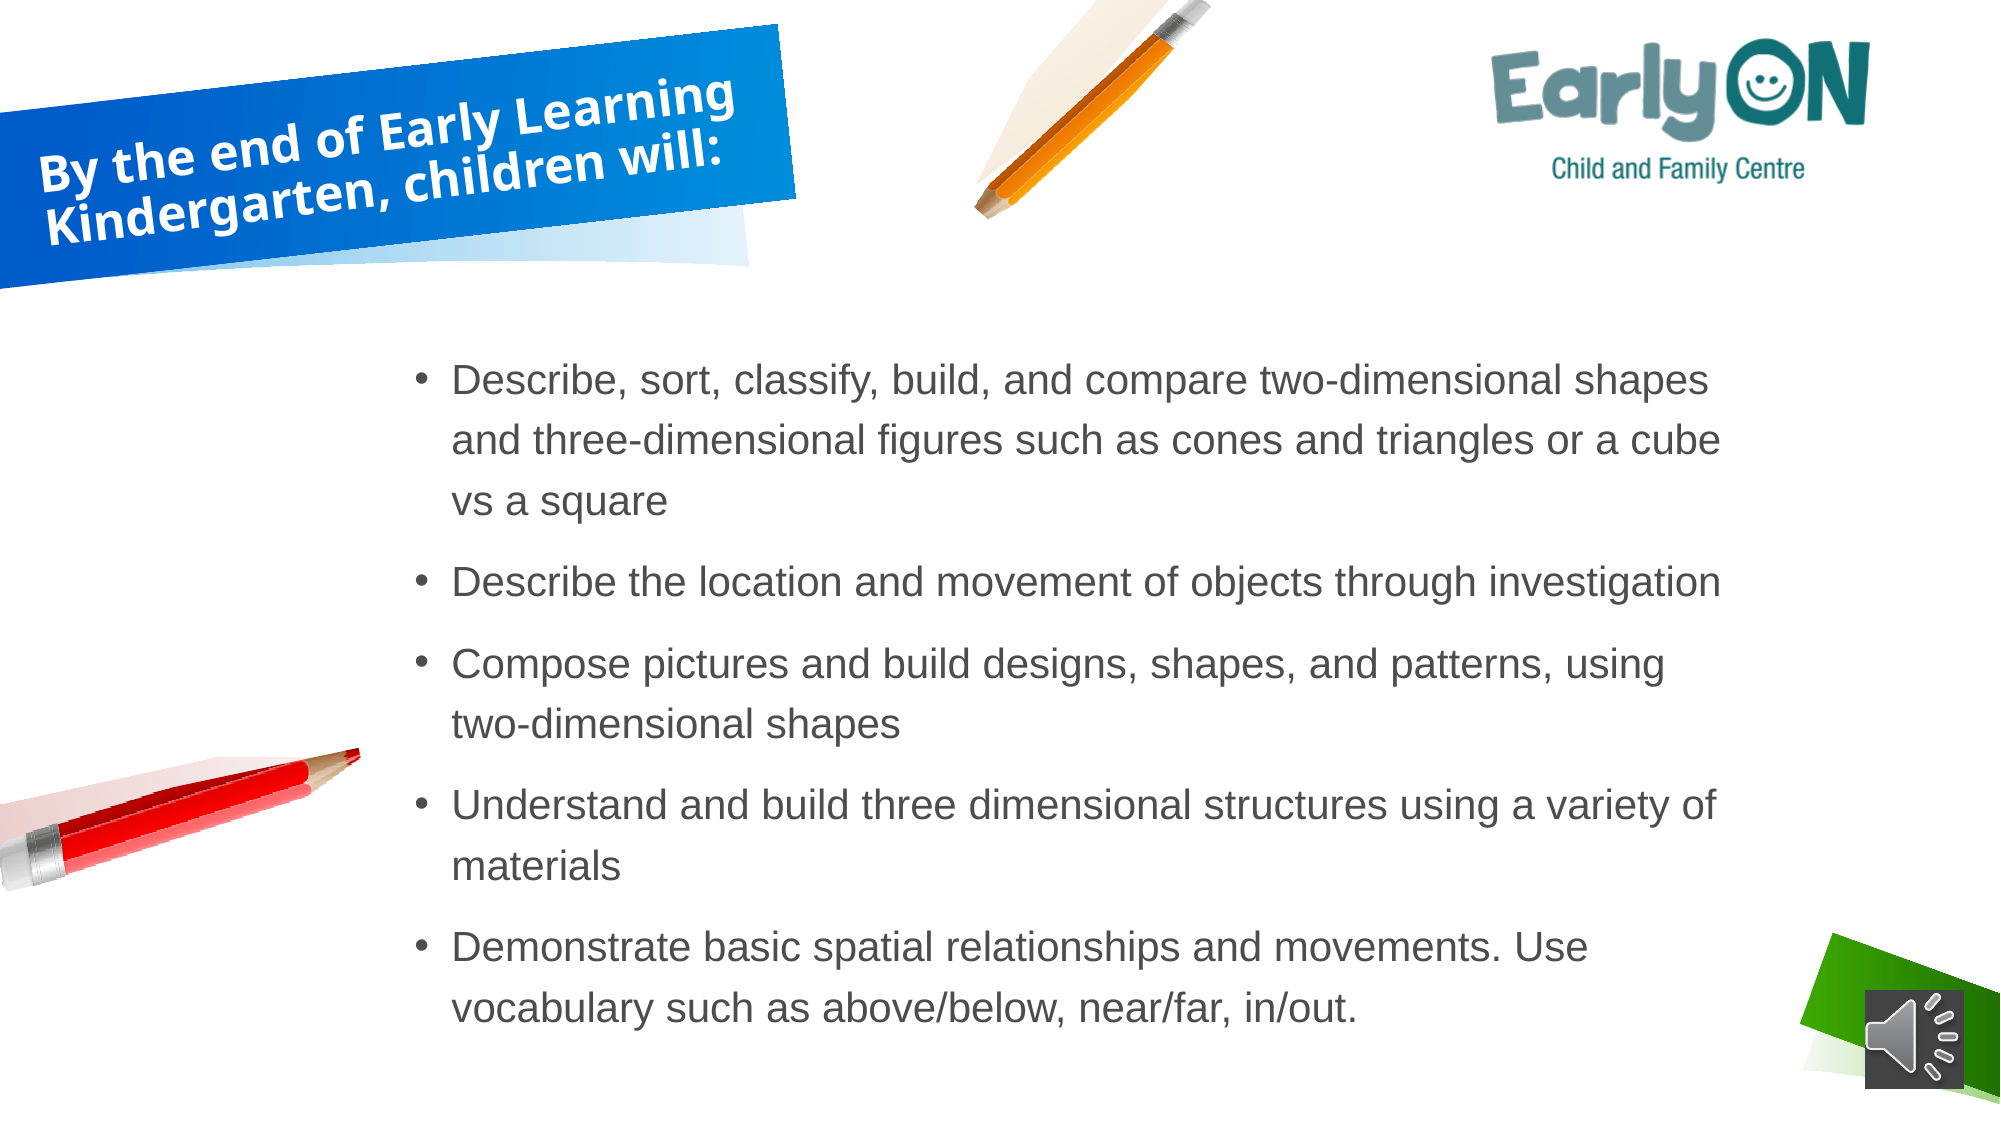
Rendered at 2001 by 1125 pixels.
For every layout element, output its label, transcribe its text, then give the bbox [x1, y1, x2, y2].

picture [0, 747, 373, 894]
list Describe, sort, classify, build, and compare two-dimensional shapes and three-dimensional figures such as cones and triangles or a cube vs a square Describe the location and movement of objects through investigation Compose pictures and build designs, shapes, and patterns, using two-dimensional shapes Understand and build three dimensional structures using a variety of materials Demonstrate basic spatial relationships and movements. Use vocabulary such as above/below, near/far, in/out. [399, 334, 1755, 1066]
picture [956, 0, 1217, 237]
picture [1864, 989, 1965, 1090]
title By the end of Early Learning Kindergarten, children will: [15, 15, 784, 305]
picture [1442, 0, 1916, 215]
slide_number 19 [1831, 975, 1937, 1036]
